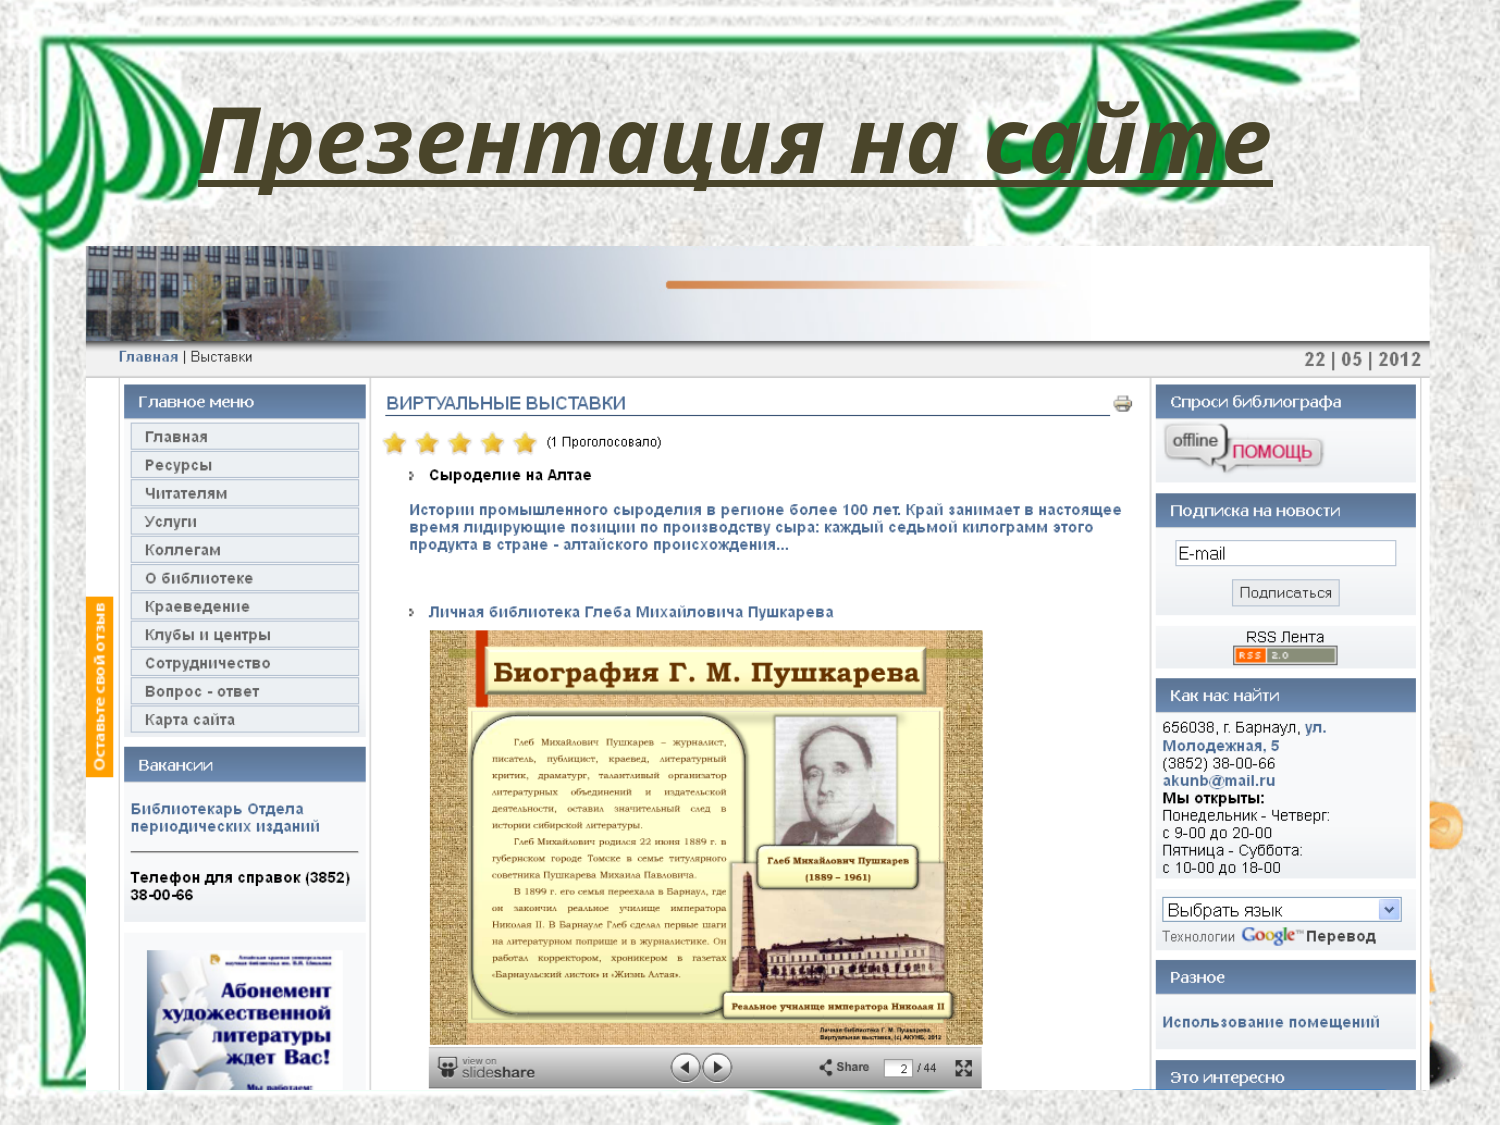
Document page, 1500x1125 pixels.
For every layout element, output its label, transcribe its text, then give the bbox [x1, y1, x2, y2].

title Презентация на сайте [159, 66, 1312, 208]
picture [0, 0, 1500, 1125]
